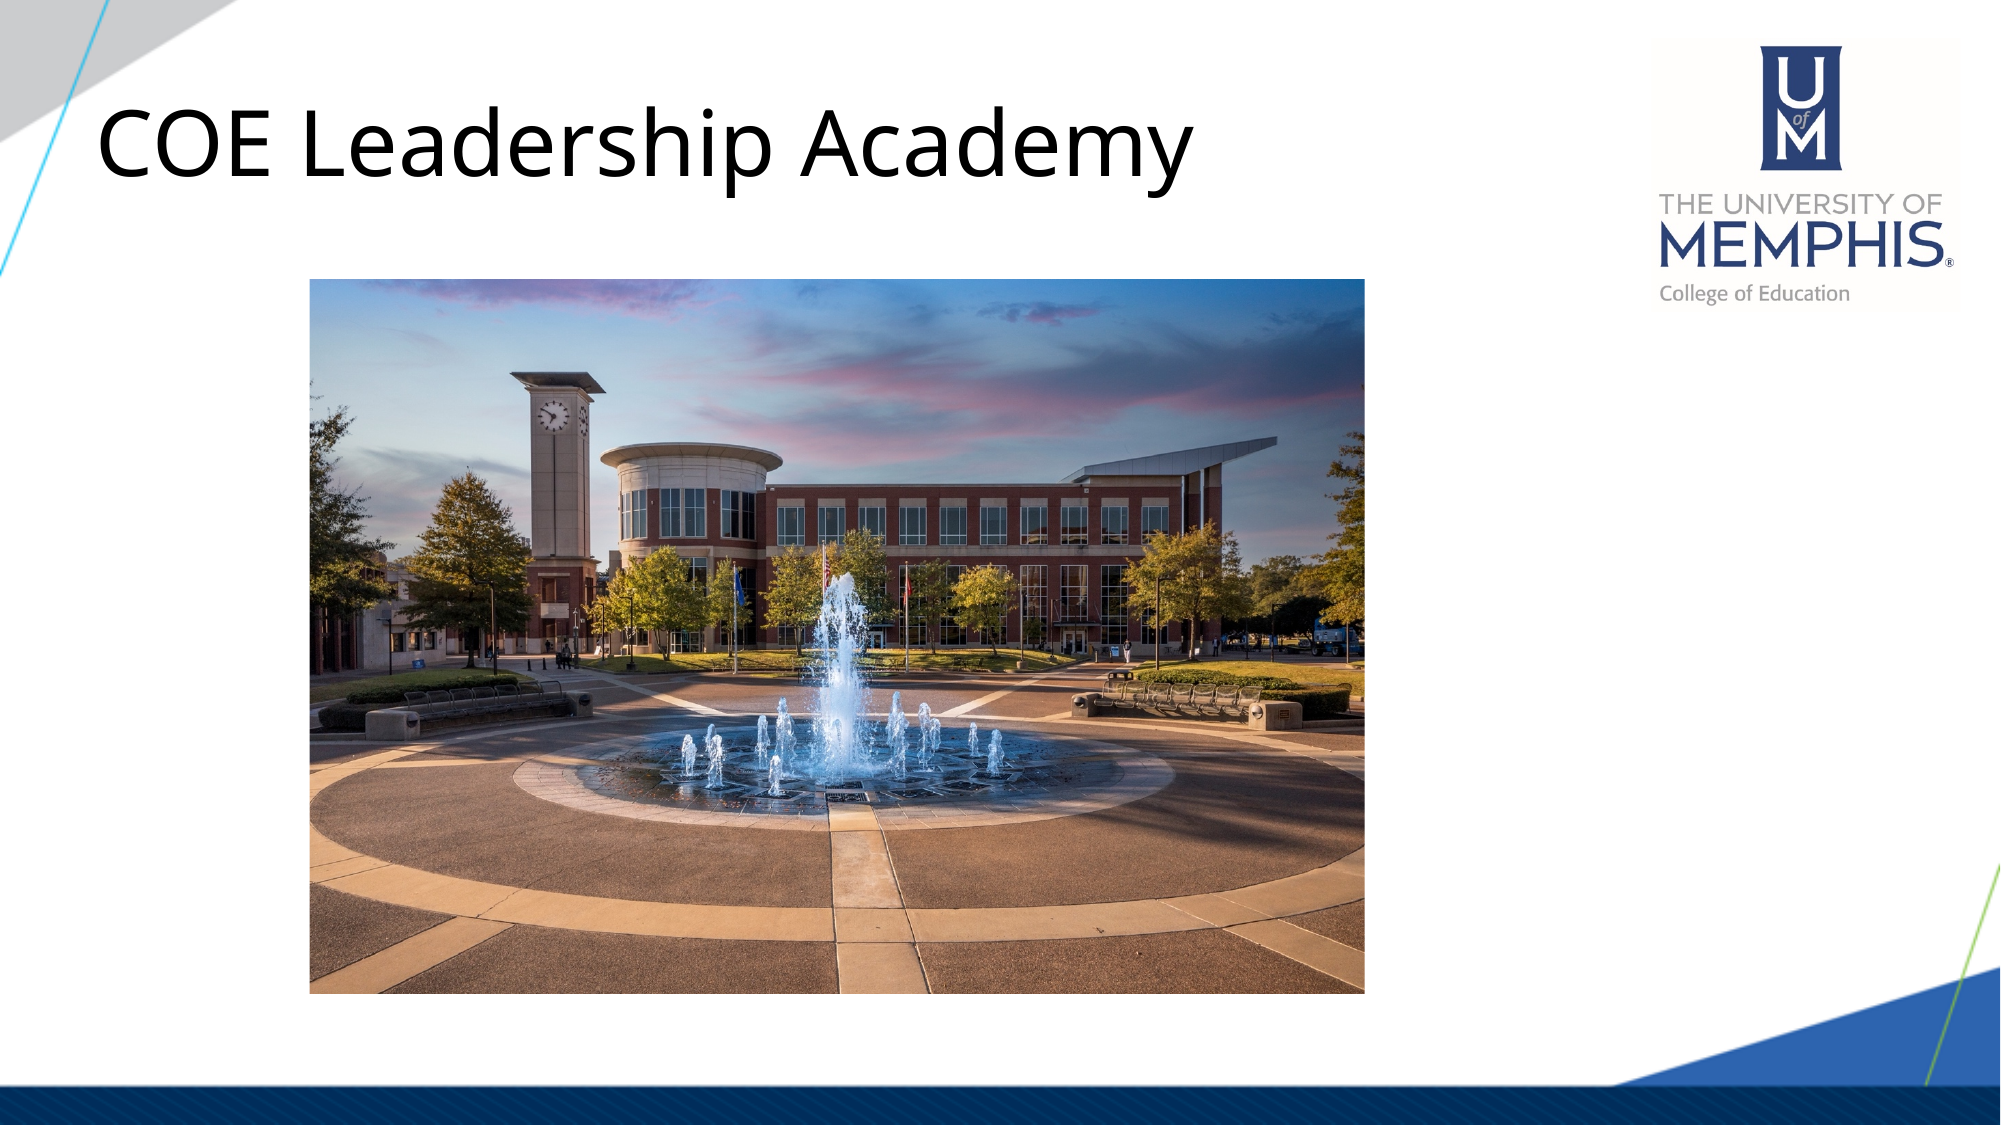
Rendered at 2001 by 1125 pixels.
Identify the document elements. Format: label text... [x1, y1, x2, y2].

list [309, 279, 1365, 994]
picture [0, 0, 2001, 1125]
title COE Leadership Academy [80, 38, 1627, 256]
